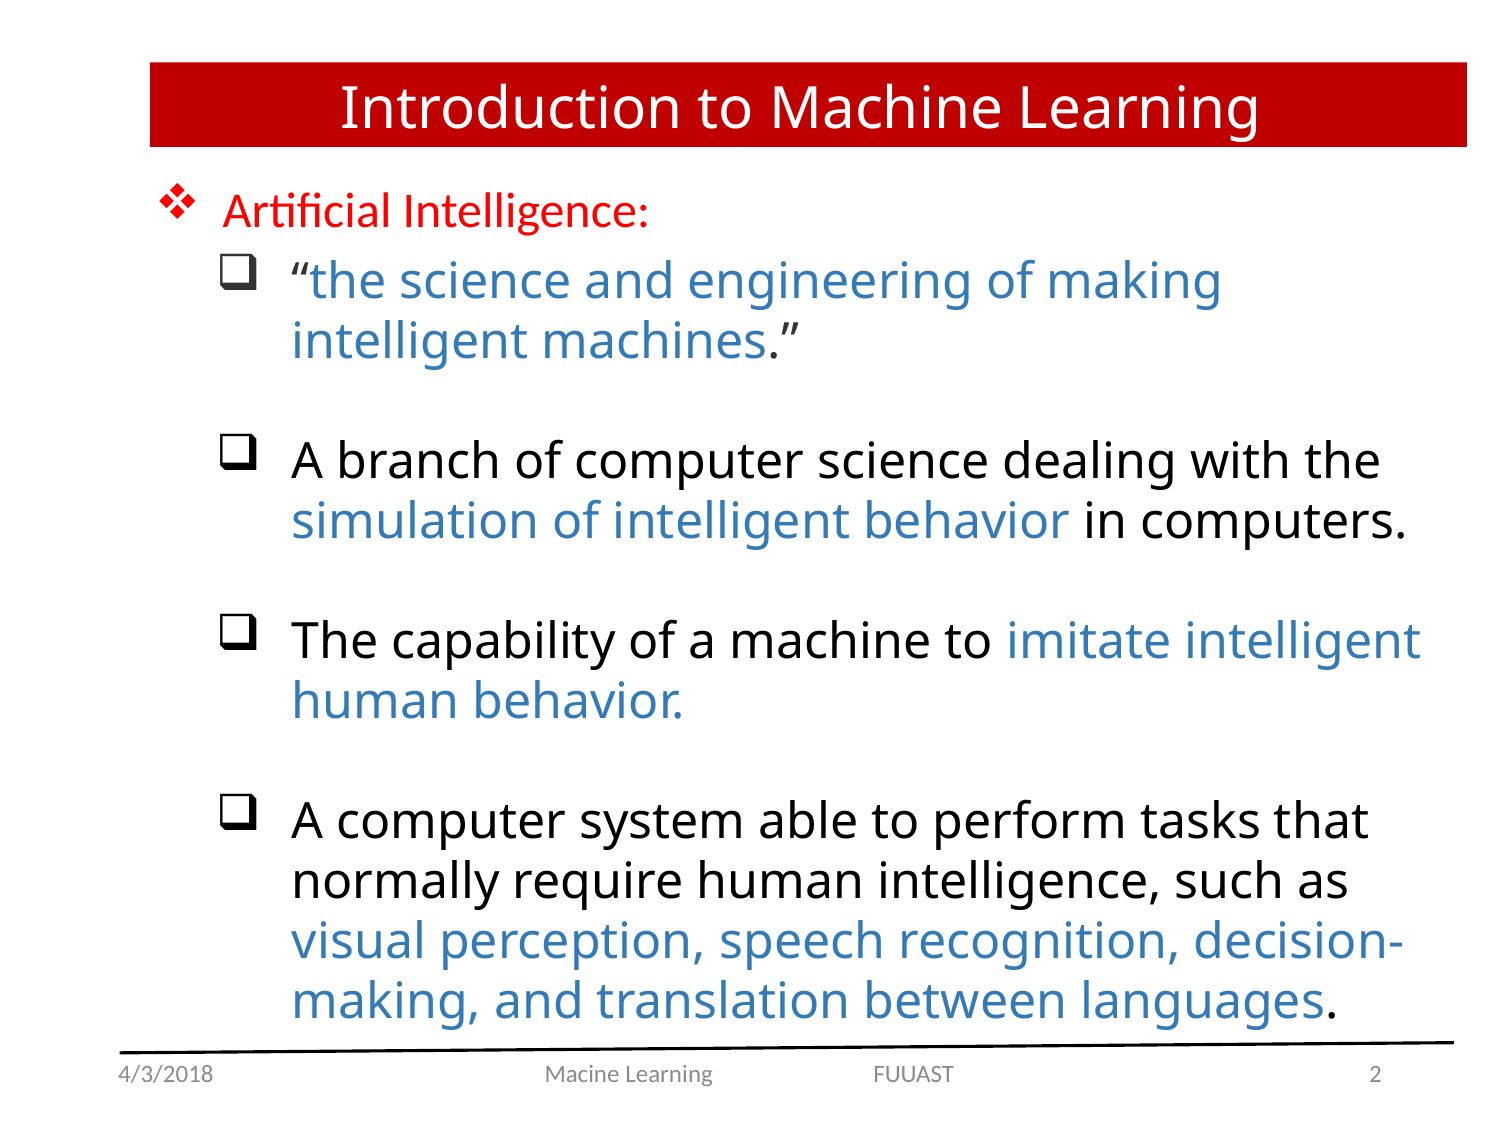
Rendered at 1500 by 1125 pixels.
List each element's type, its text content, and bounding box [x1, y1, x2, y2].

text_box Artificial Intelligence: [140, 170, 666, 246]
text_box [119, 1042, 1454, 1053]
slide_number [103, 1042, 441, 1103]
slide_number 2 [1059, 1053, 1397, 1103]
footer Macine Learning FUUAST [496, 1053, 1004, 1103]
text_box “the science and engineering of making intelligent machines.” A branch of computer science dealing with the simulation of intelligent behavior in computers. The capability of a machine to imitate intelligent human behavior. A computer system able to perform tasks that normally require human intelligence, such as visual perception, speech recognition, decision-making, and translation between languages. [201, 241, 1437, 1036]
text_box Introduction to Machine Learning [149, 62, 1467, 147]
